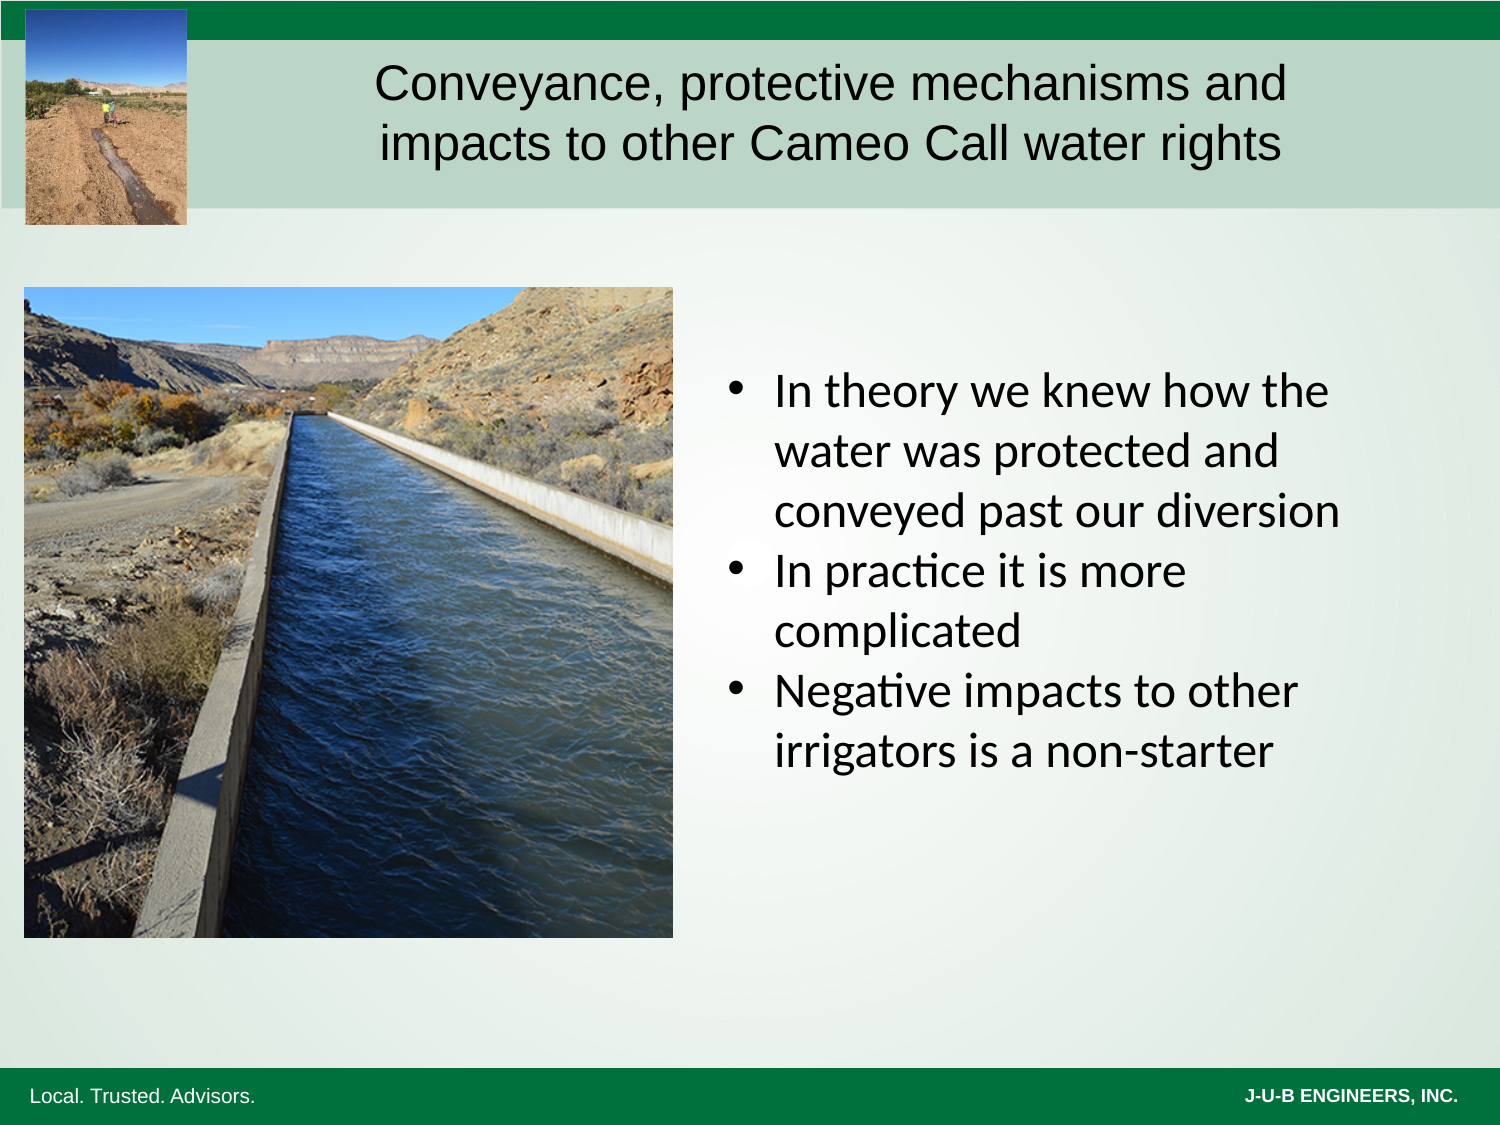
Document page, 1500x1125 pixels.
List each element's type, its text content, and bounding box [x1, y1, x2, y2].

picture [0, 1, 1500, 225]
text_box In theory we knew how the water was protected and conveyed past our diversion In practice it is more complicated Negative impacts to other irrigators is a non-starter [712, 349, 1375, 845]
picture [24, 287, 673, 938]
title Conveyance, protective mechanisms and impacts to other Cameo Call water rights [287, 16, 1375, 204]
